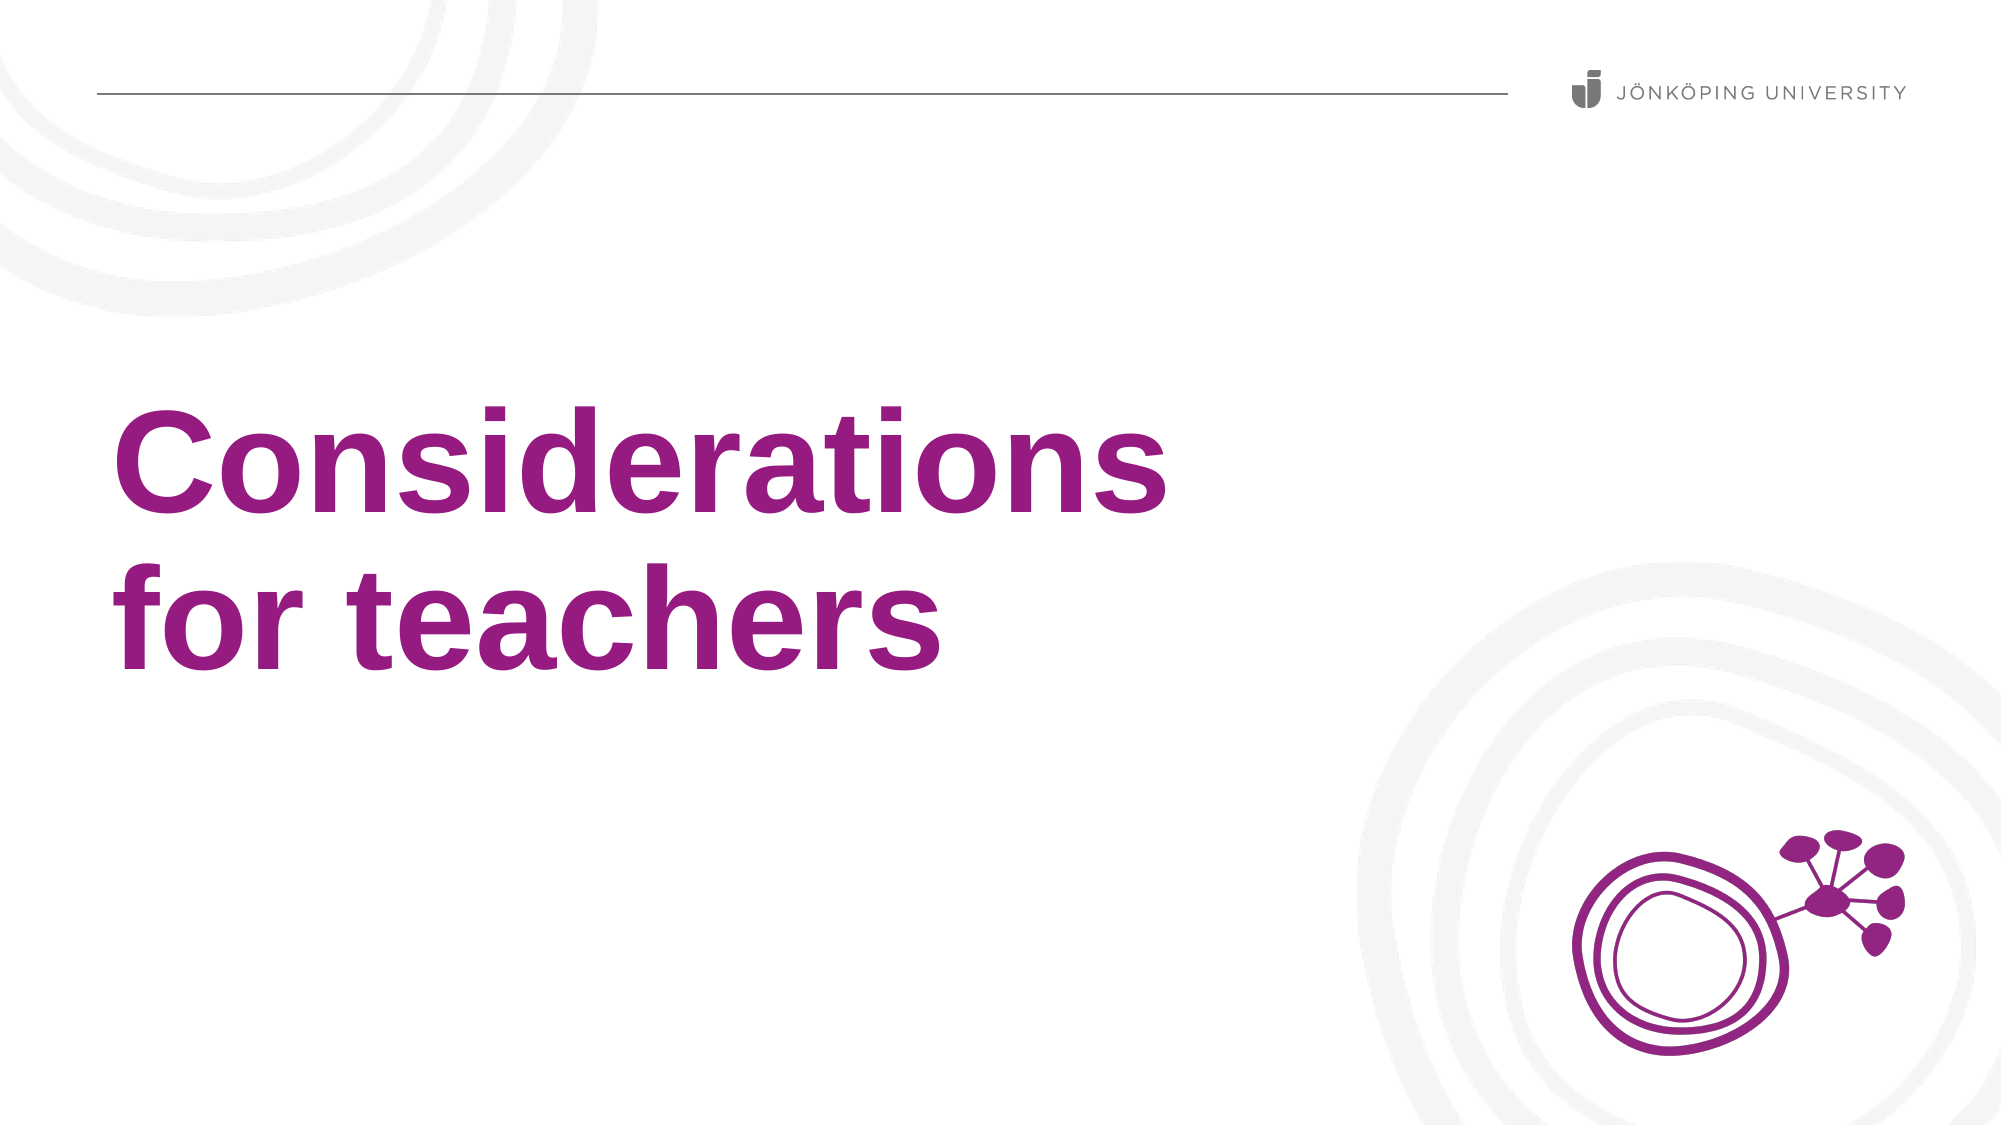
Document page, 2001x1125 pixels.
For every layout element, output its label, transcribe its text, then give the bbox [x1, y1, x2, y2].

title Considerations for teachers [96, 379, 1905, 753]
picture [1572, 70, 1906, 108]
picture [1572, 830, 1905, 1056]
